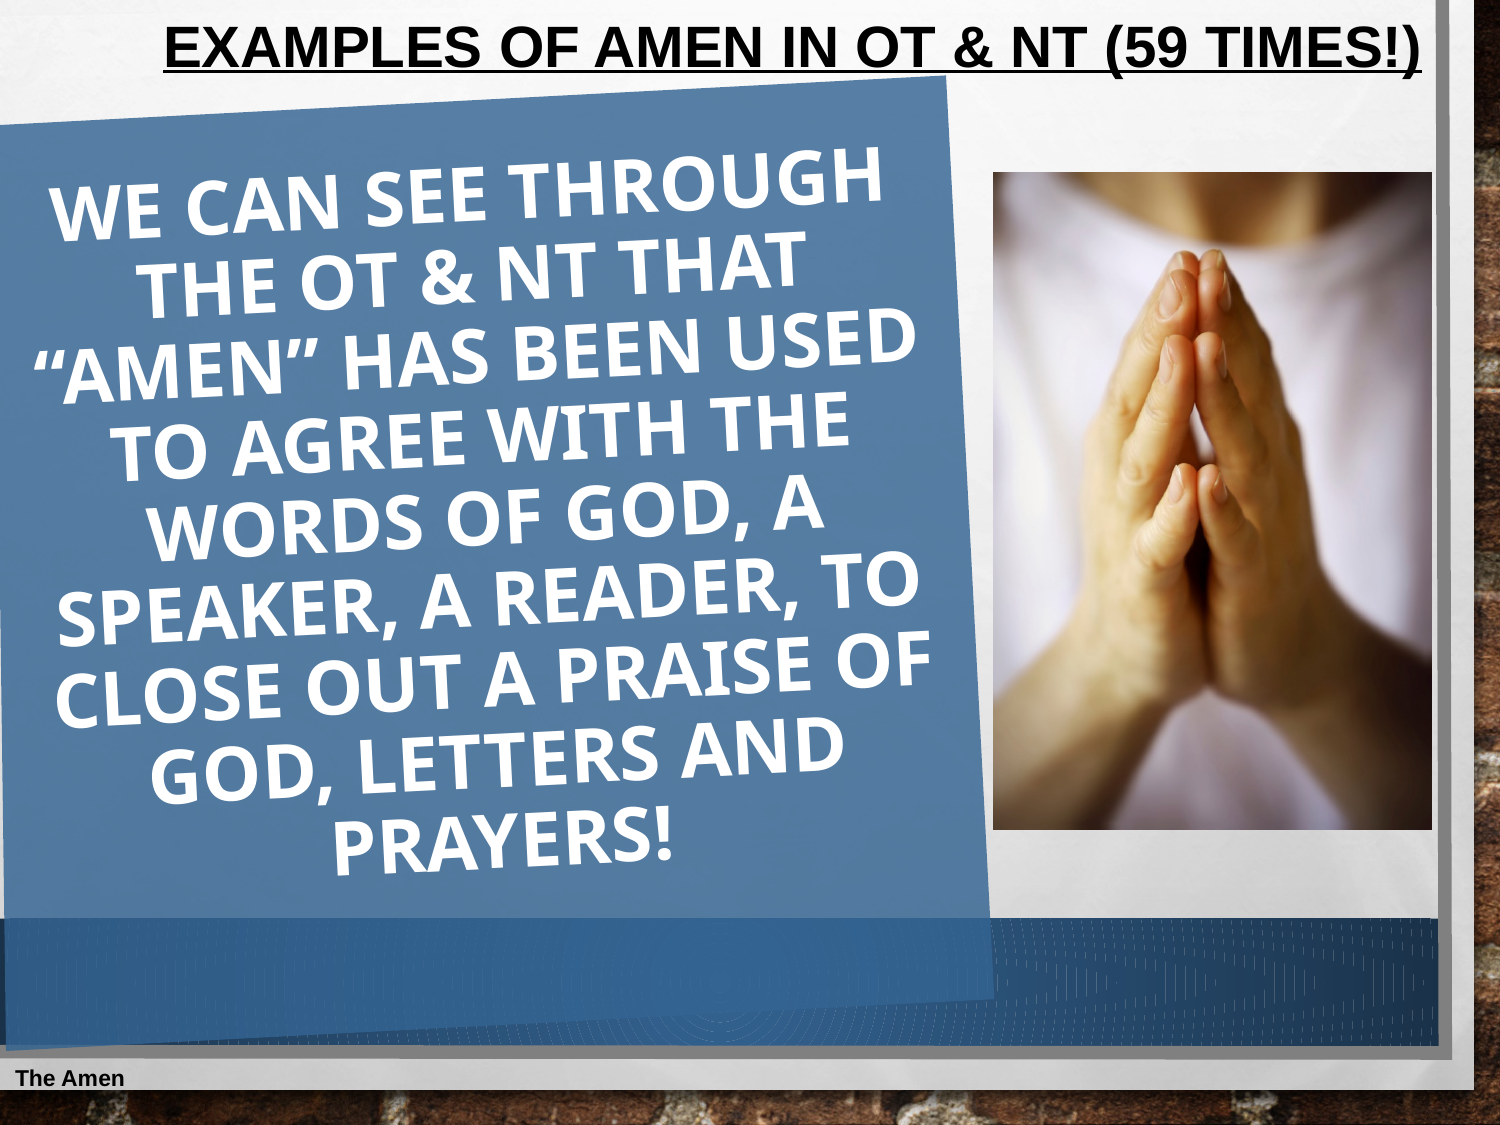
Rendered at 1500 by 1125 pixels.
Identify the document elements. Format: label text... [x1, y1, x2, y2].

text_box Examples of Amen in OT & NT (59 times!) [0, 0, 1438, 100]
text_box [0, 100, 996, 1045]
picture [0, 0, 1500, 1125]
text_box The Amen [0, 1045, 750, 1108]
title We can see through the OT & NT that “Amen” has been used to agree with the words of God, a speaker, a reader, to close out a praise of God, letters and prayers! [0, 100, 982, 964]
picture [993, 172, 1432, 830]
